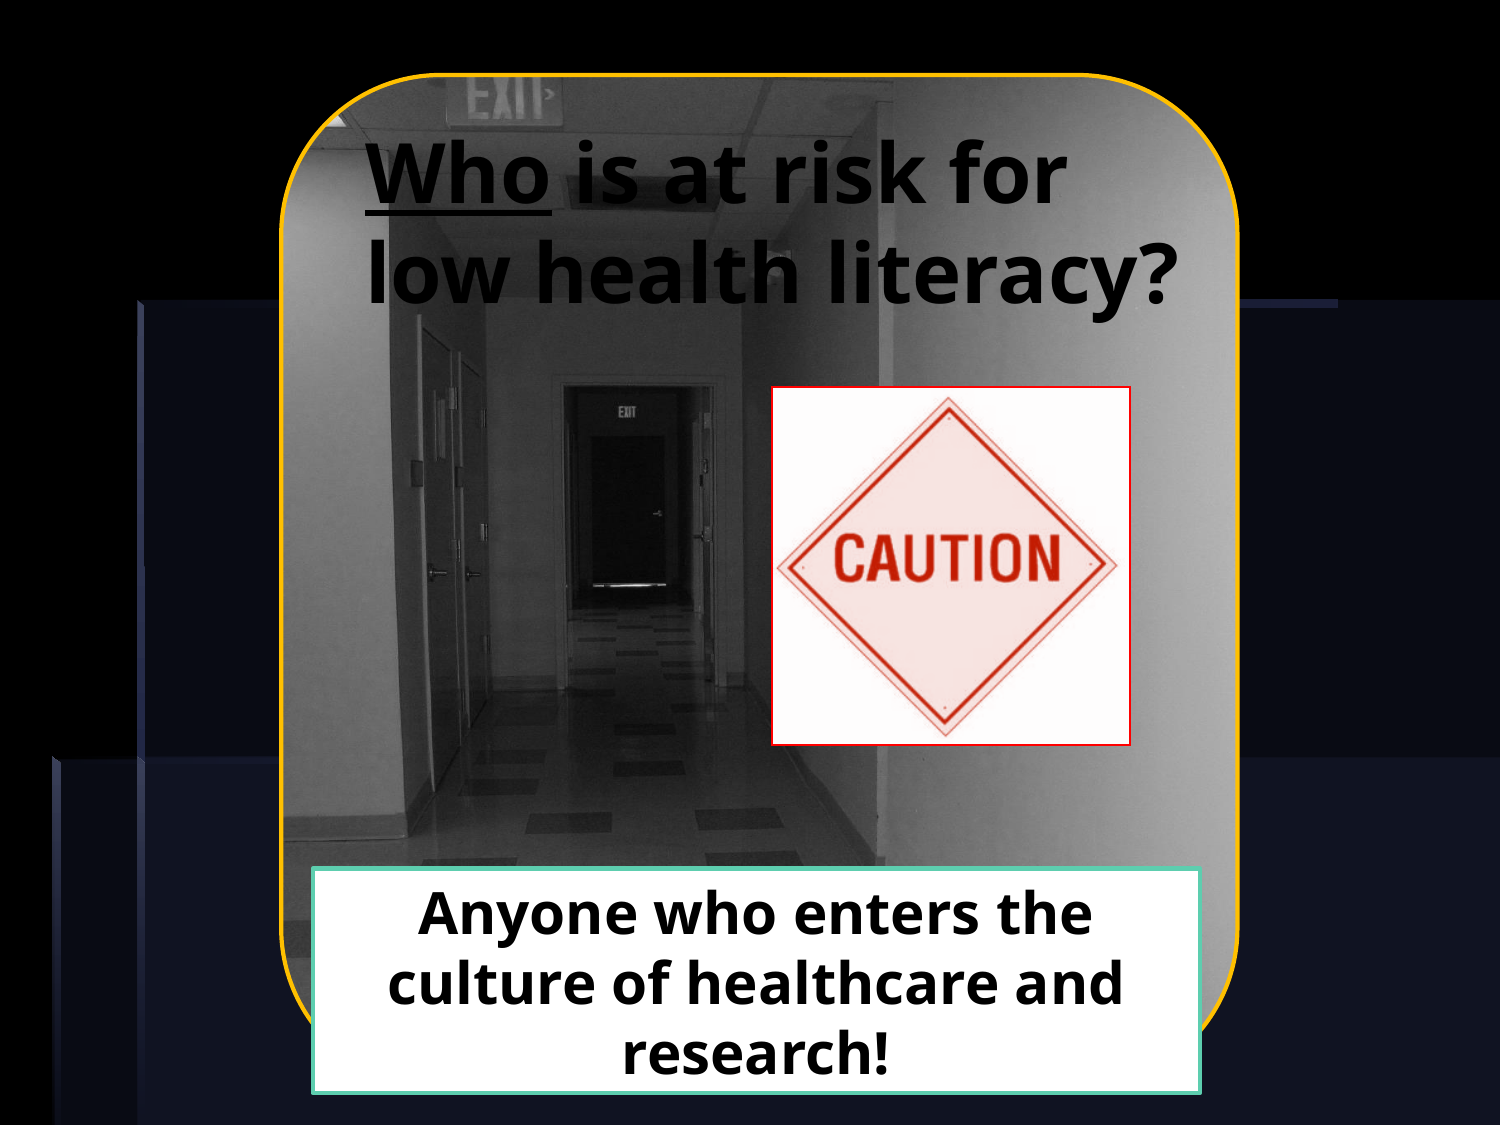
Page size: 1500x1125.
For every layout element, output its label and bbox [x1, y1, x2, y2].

text_box [99, 74, 1413, 1088]
picture [772, 387, 1130, 745]
